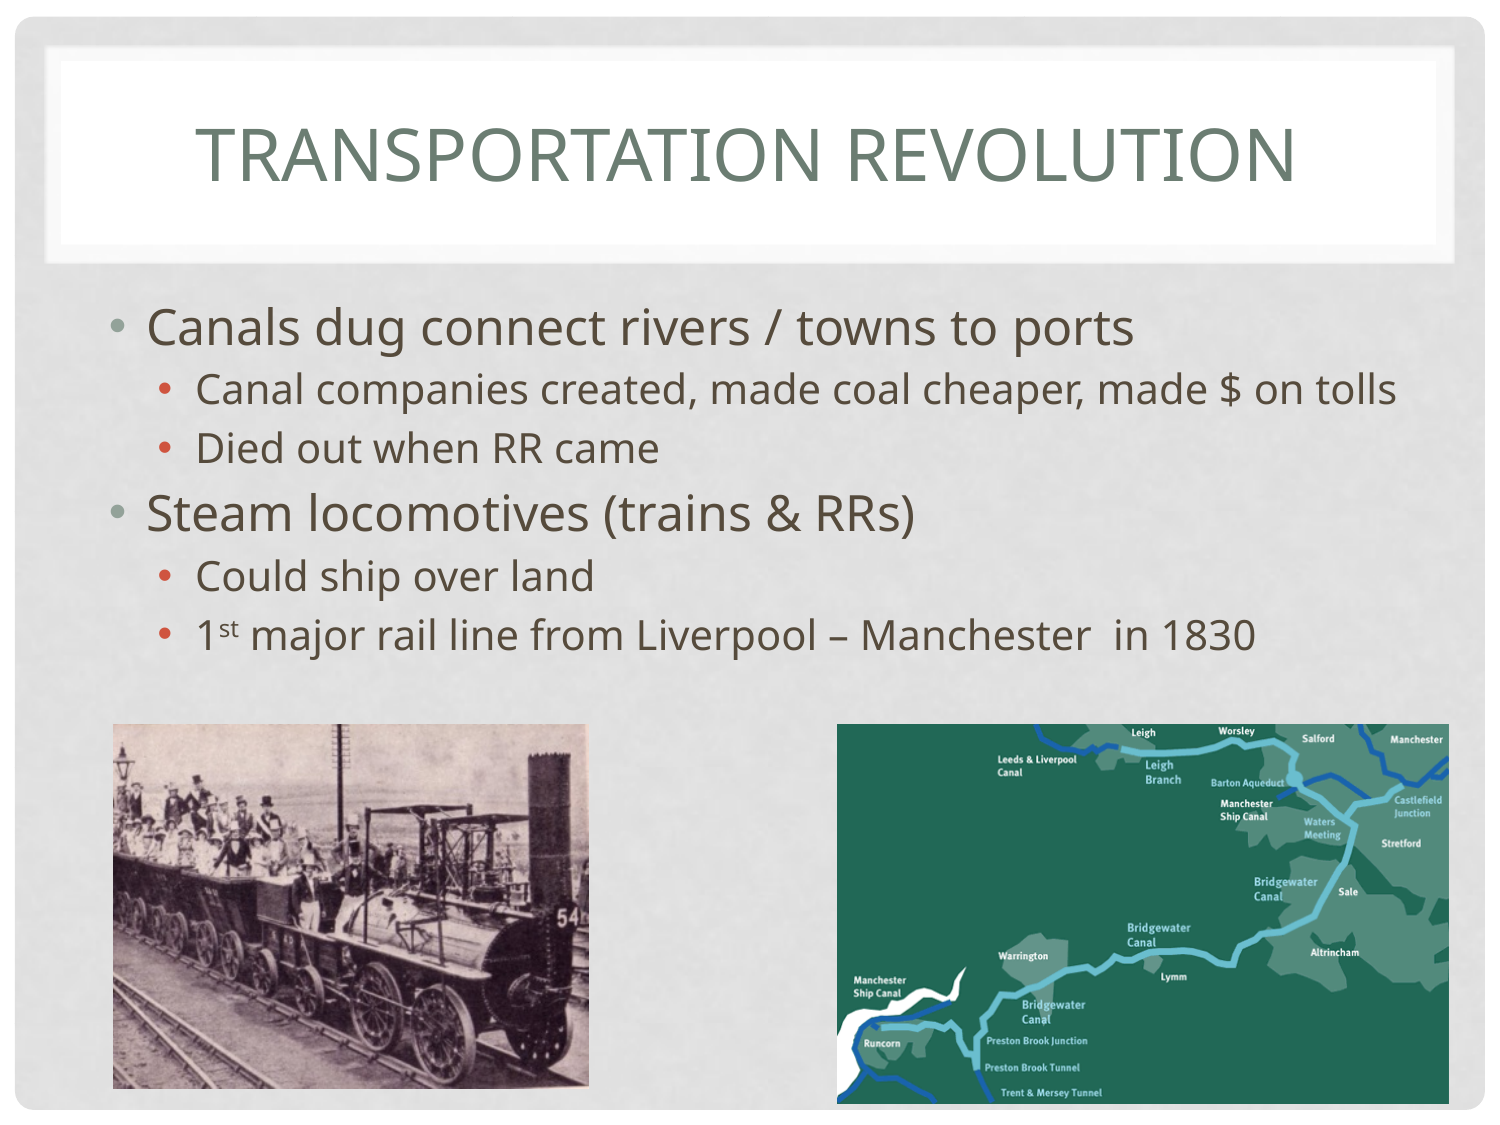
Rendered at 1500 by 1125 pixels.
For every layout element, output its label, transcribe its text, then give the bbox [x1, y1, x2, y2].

picture [113, 724, 589, 1090]
list Canals dug connect rivers / towns to ports Canal companies created, made coal cheaper, made $ on tolls Died out when RR came Steam locomotives (trains & RRs) Could ship over land 1st major rail line from Liverpool – Manchester in 1830 [75, 287, 1425, 1005]
title Transportation Revolution [69, 66, 1425, 238]
picture [837, 724, 1451, 1104]
